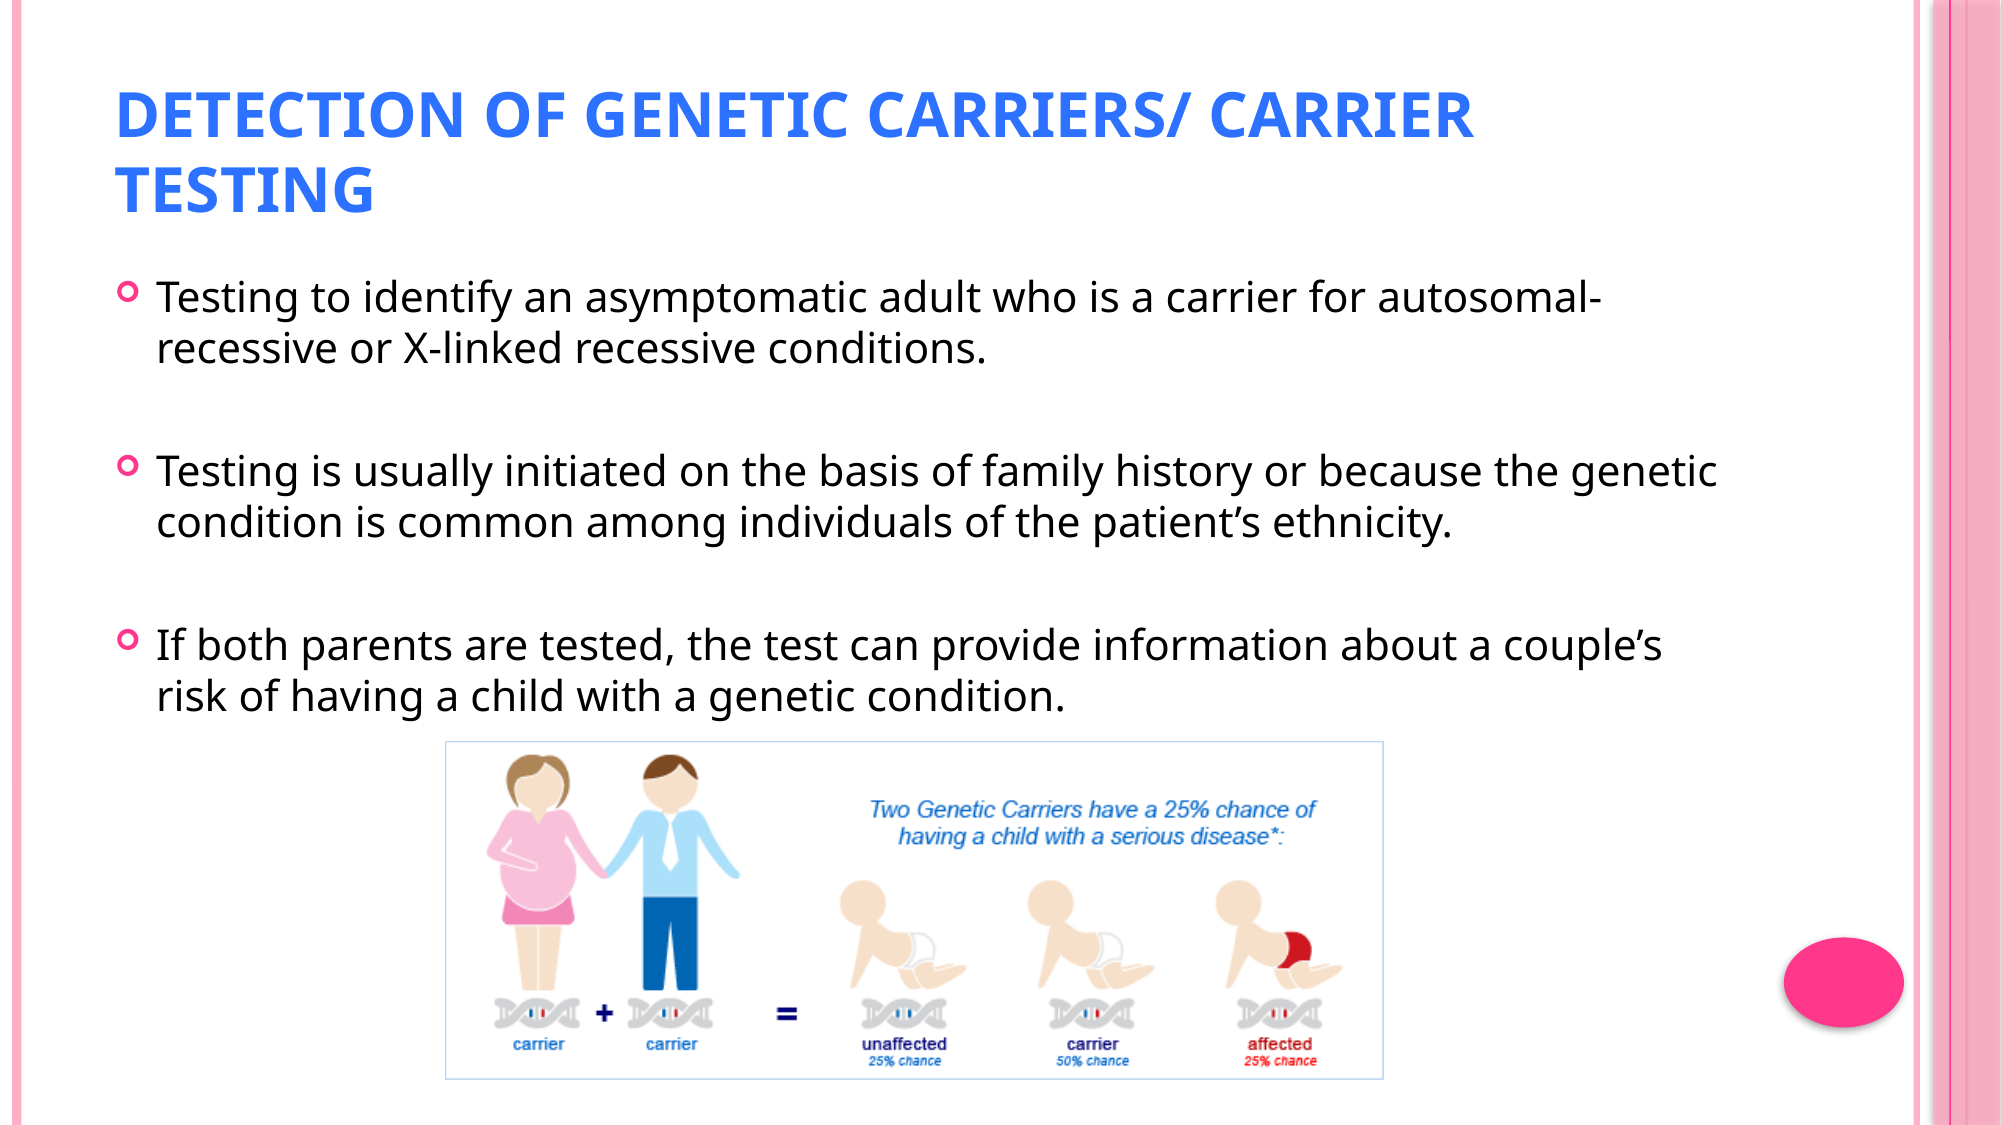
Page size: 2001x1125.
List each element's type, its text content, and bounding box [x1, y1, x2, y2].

list Testing to identify an asymptomatic adult who is a carrier for autosomal- recessive or X-linked recessive conditions. Testing is usually initiated on the basis of family history or because the genetic condition is common among individuals of the patient’s ethnicity. If both parents are tested, the test can provide information about a couple’s risk of having a child with a genetic condition. [99, 262, 1734, 732]
picture [445, 741, 1384, 1080]
title Detection of genetic carriers/ Carrier testing [99, 45, 1734, 233]
